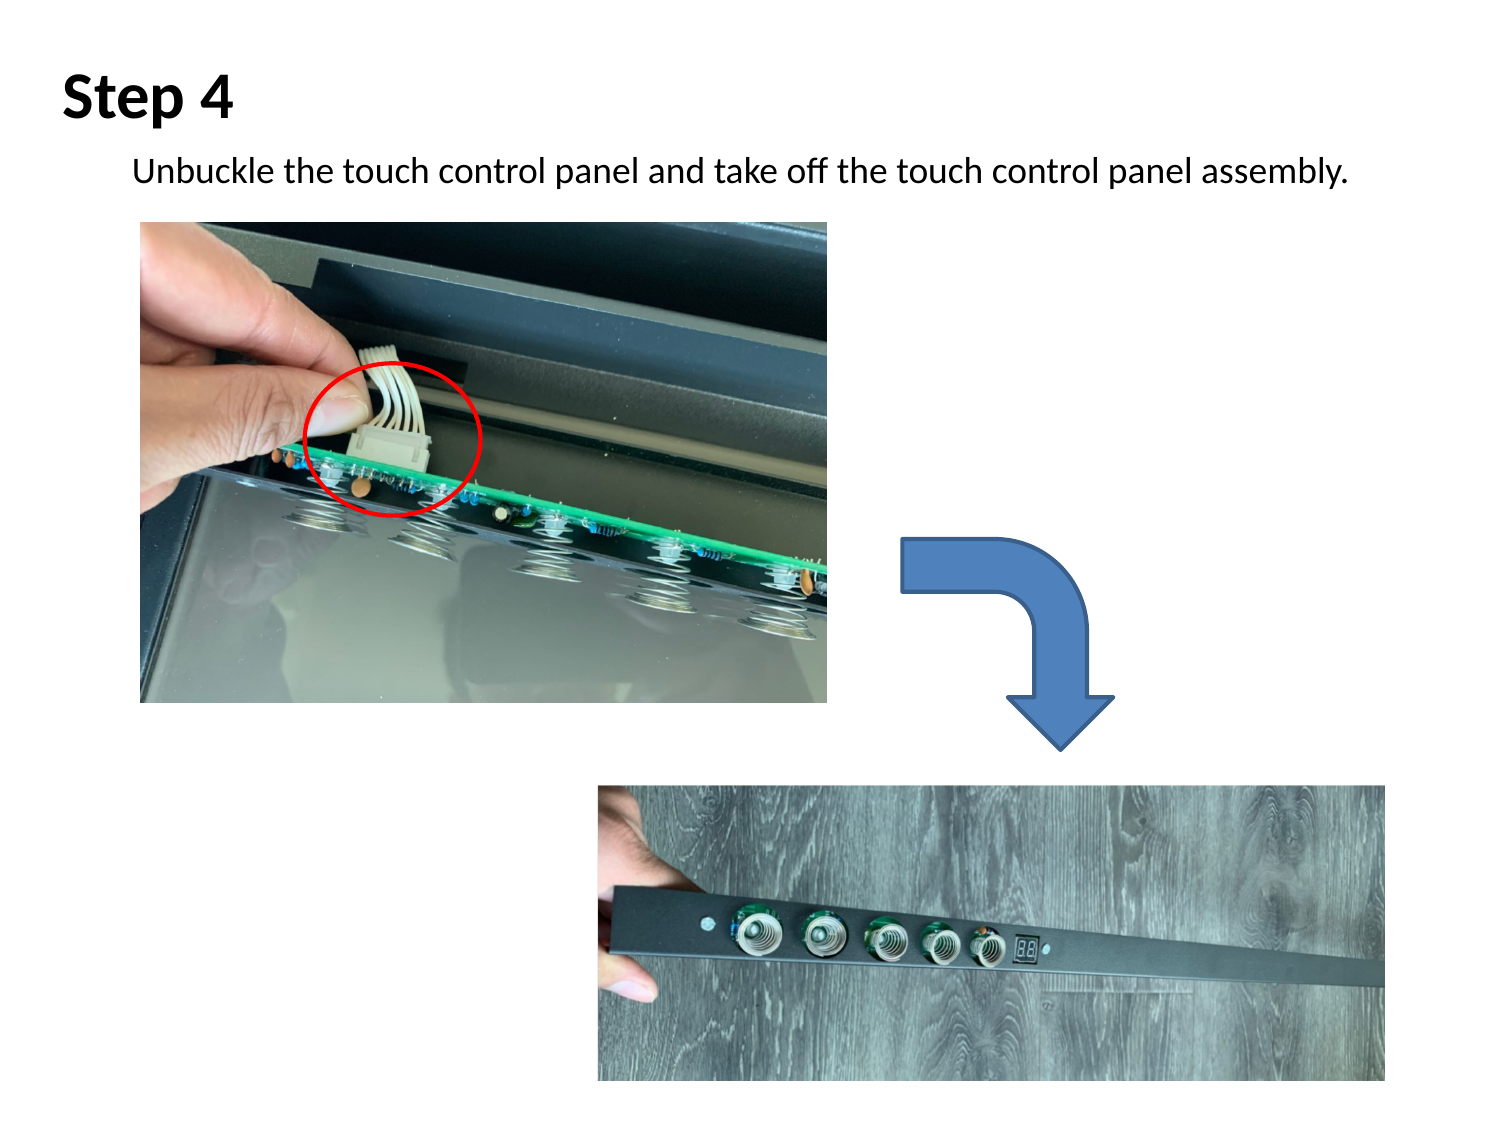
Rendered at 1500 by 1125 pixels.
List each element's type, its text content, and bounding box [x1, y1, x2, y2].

picture [140, 222, 827, 704]
text_box Step 4 [48, 44, 250, 140]
picture [597, 784, 1385, 1081]
text_box [900, 536, 1116, 753]
text_box Unbuckle the touch control panel and take off the touch control panel assembly. [117, 138, 1383, 199]
